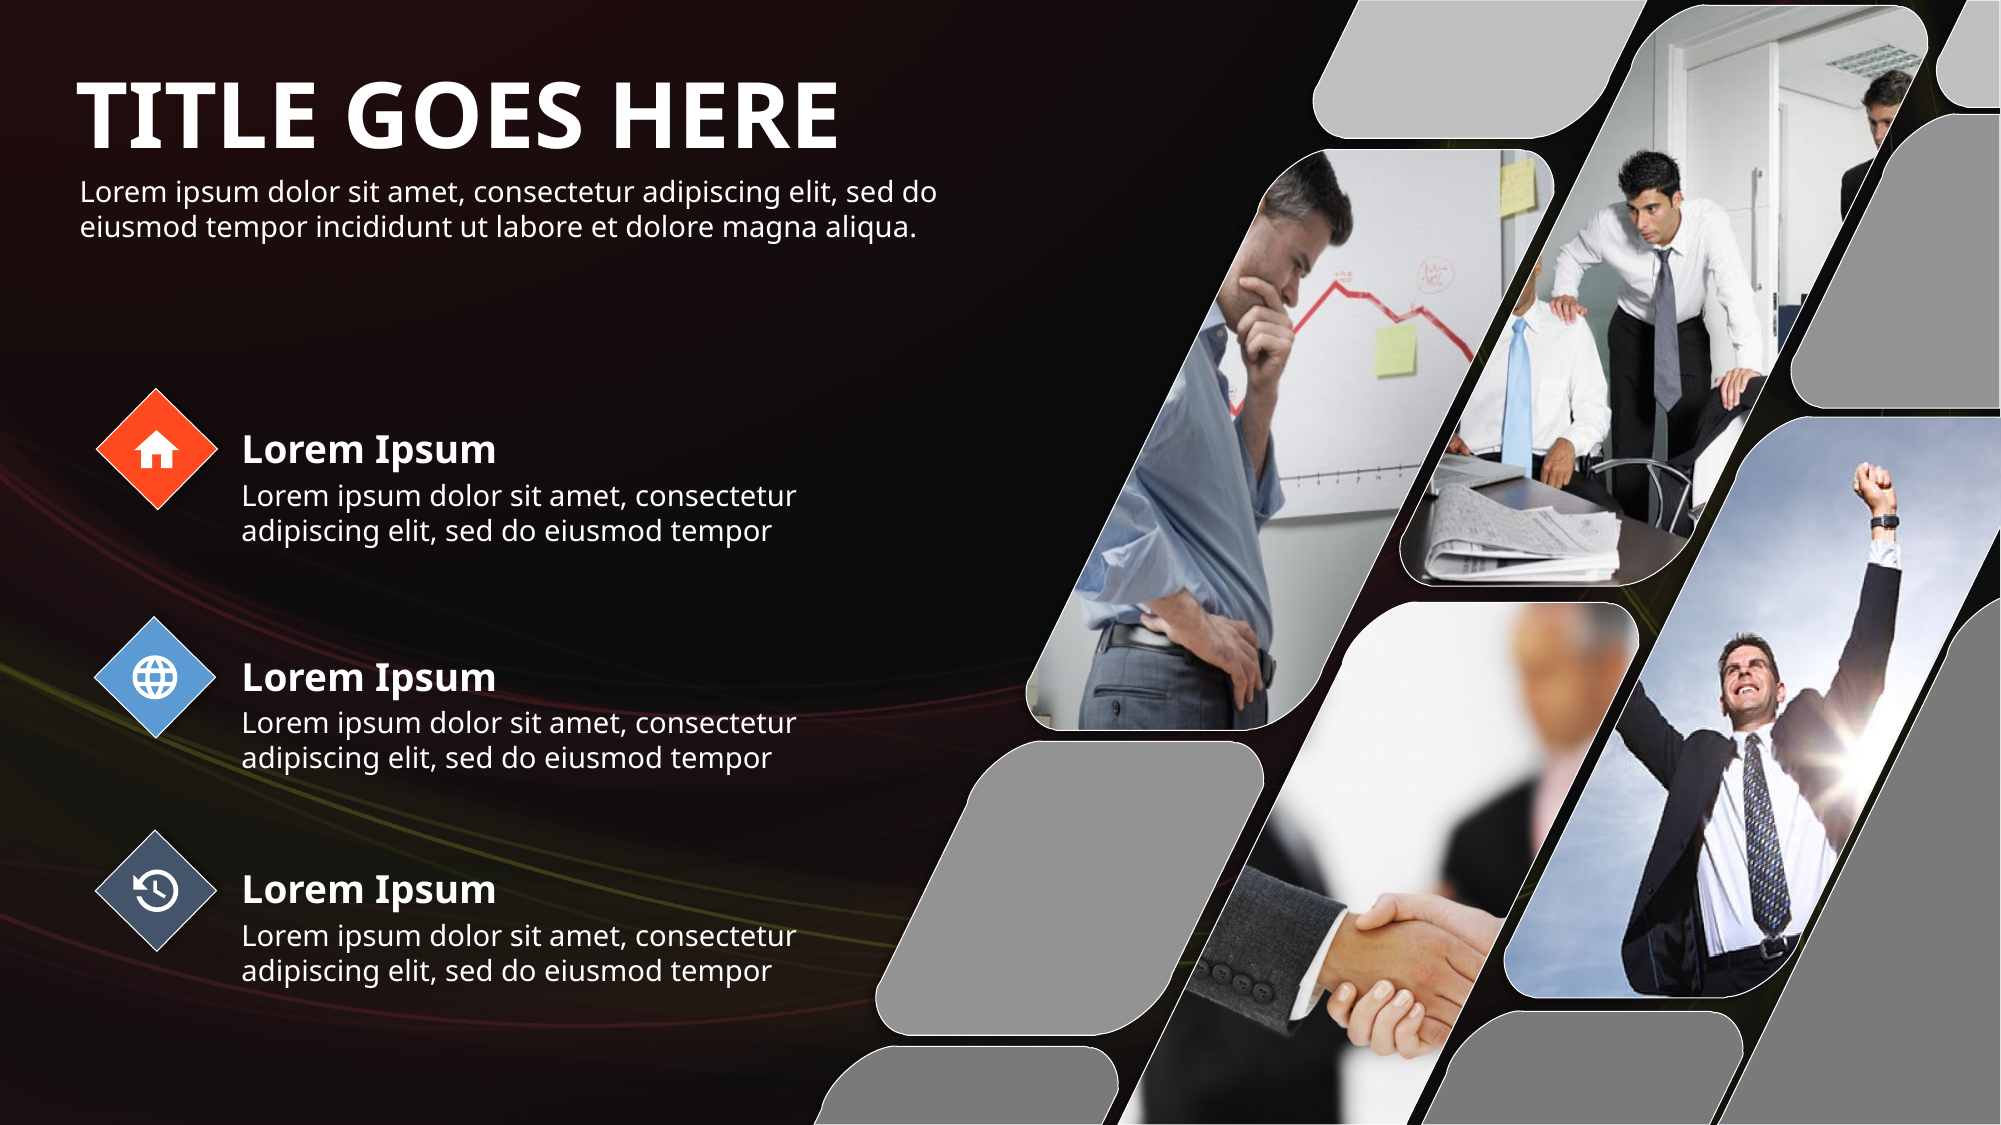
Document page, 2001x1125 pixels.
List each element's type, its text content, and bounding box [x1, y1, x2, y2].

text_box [813, 0, 2000, 1125]
text_box Lorem Ipsum Lorem ipsum dolor sit amet, consectetur adipiscing elit, sed do eiusmod tempor [231, 647, 813, 780]
text_box [92, 615, 218, 740]
text_box [94, 387, 219, 512]
text_box Lorem Ipsum Lorem ipsum dolor sit amet, consectetur adipiscing elit, sed do eiusmod tempor [231, 420, 813, 553]
text_box [93, 828, 218, 953]
text_box [133, 869, 179, 912]
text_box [60, 49, 813, 252]
text_box Lorem Ipsum Lorem ipsum dolor sit amet, consectetur adipiscing elit, sed do eiusmod tempor [231, 859, 813, 993]
text_box [134, 430, 180, 469]
text_box [132, 655, 178, 700]
